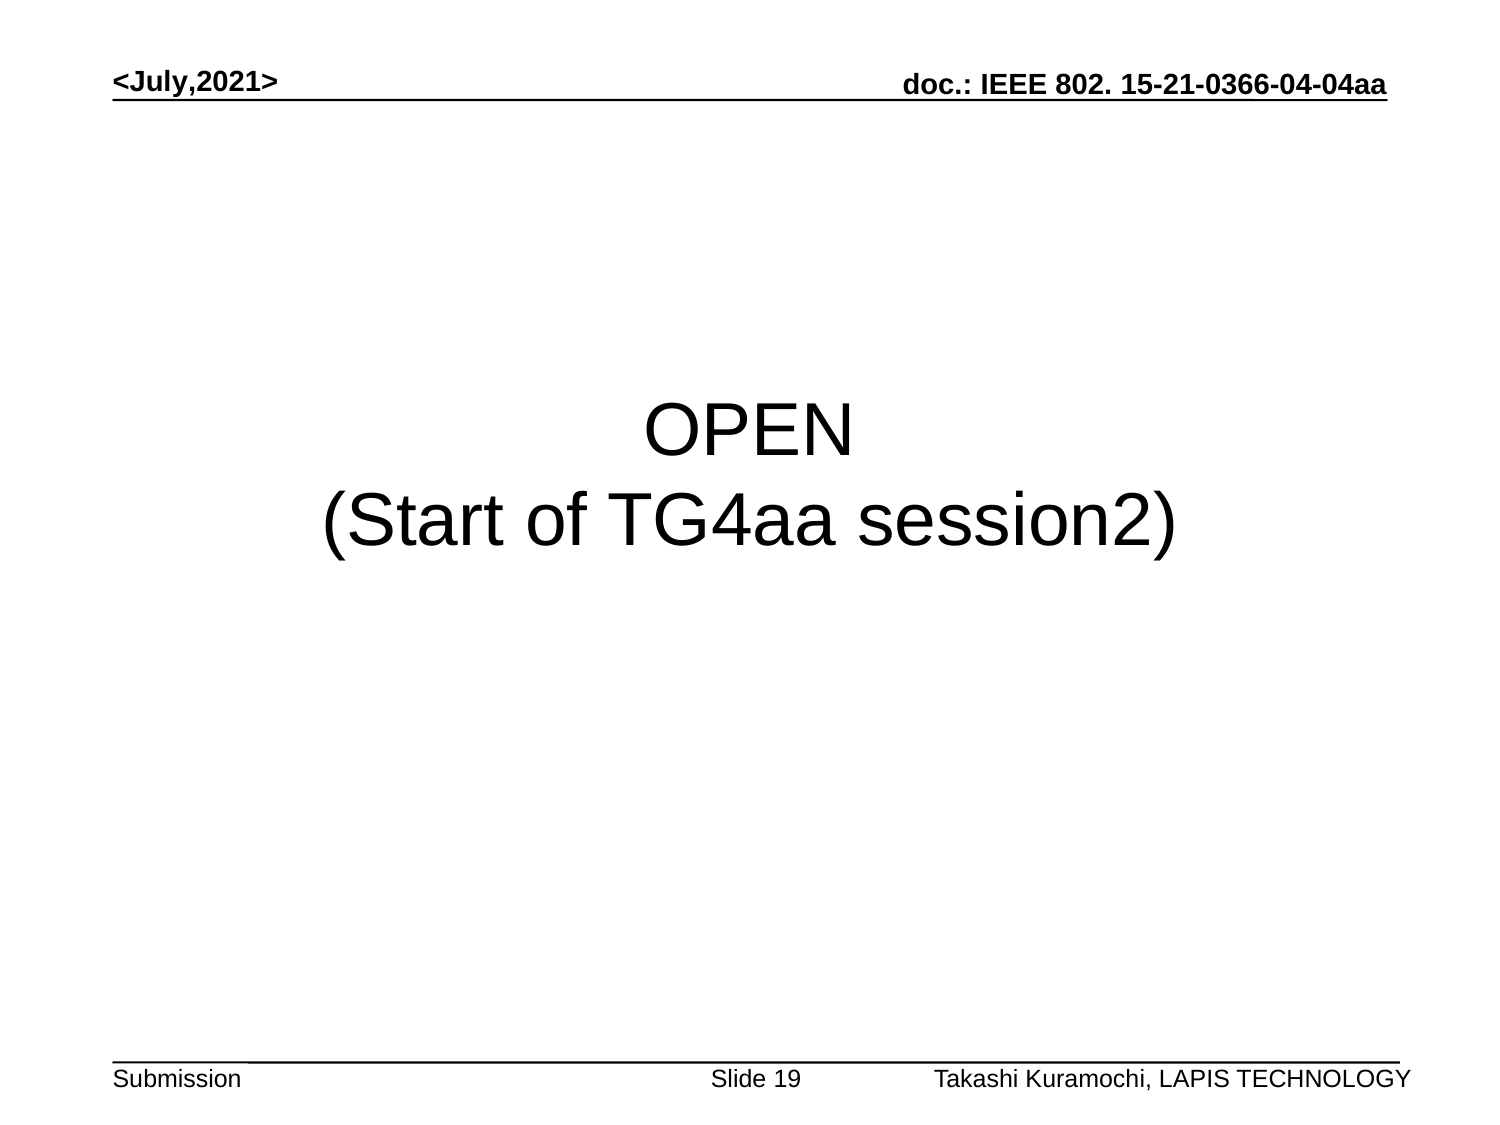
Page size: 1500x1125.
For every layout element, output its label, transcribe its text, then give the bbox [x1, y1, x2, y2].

slide_number Slide 19 [709, 1062, 803, 1093]
footer Takashi Kuramochi, LAPIS TECHNOLOGY [820, 1062, 1413, 1125]
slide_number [112, 62, 375, 98]
title OPEN (Start of TG4aa session2) [112, 349, 1388, 591]
